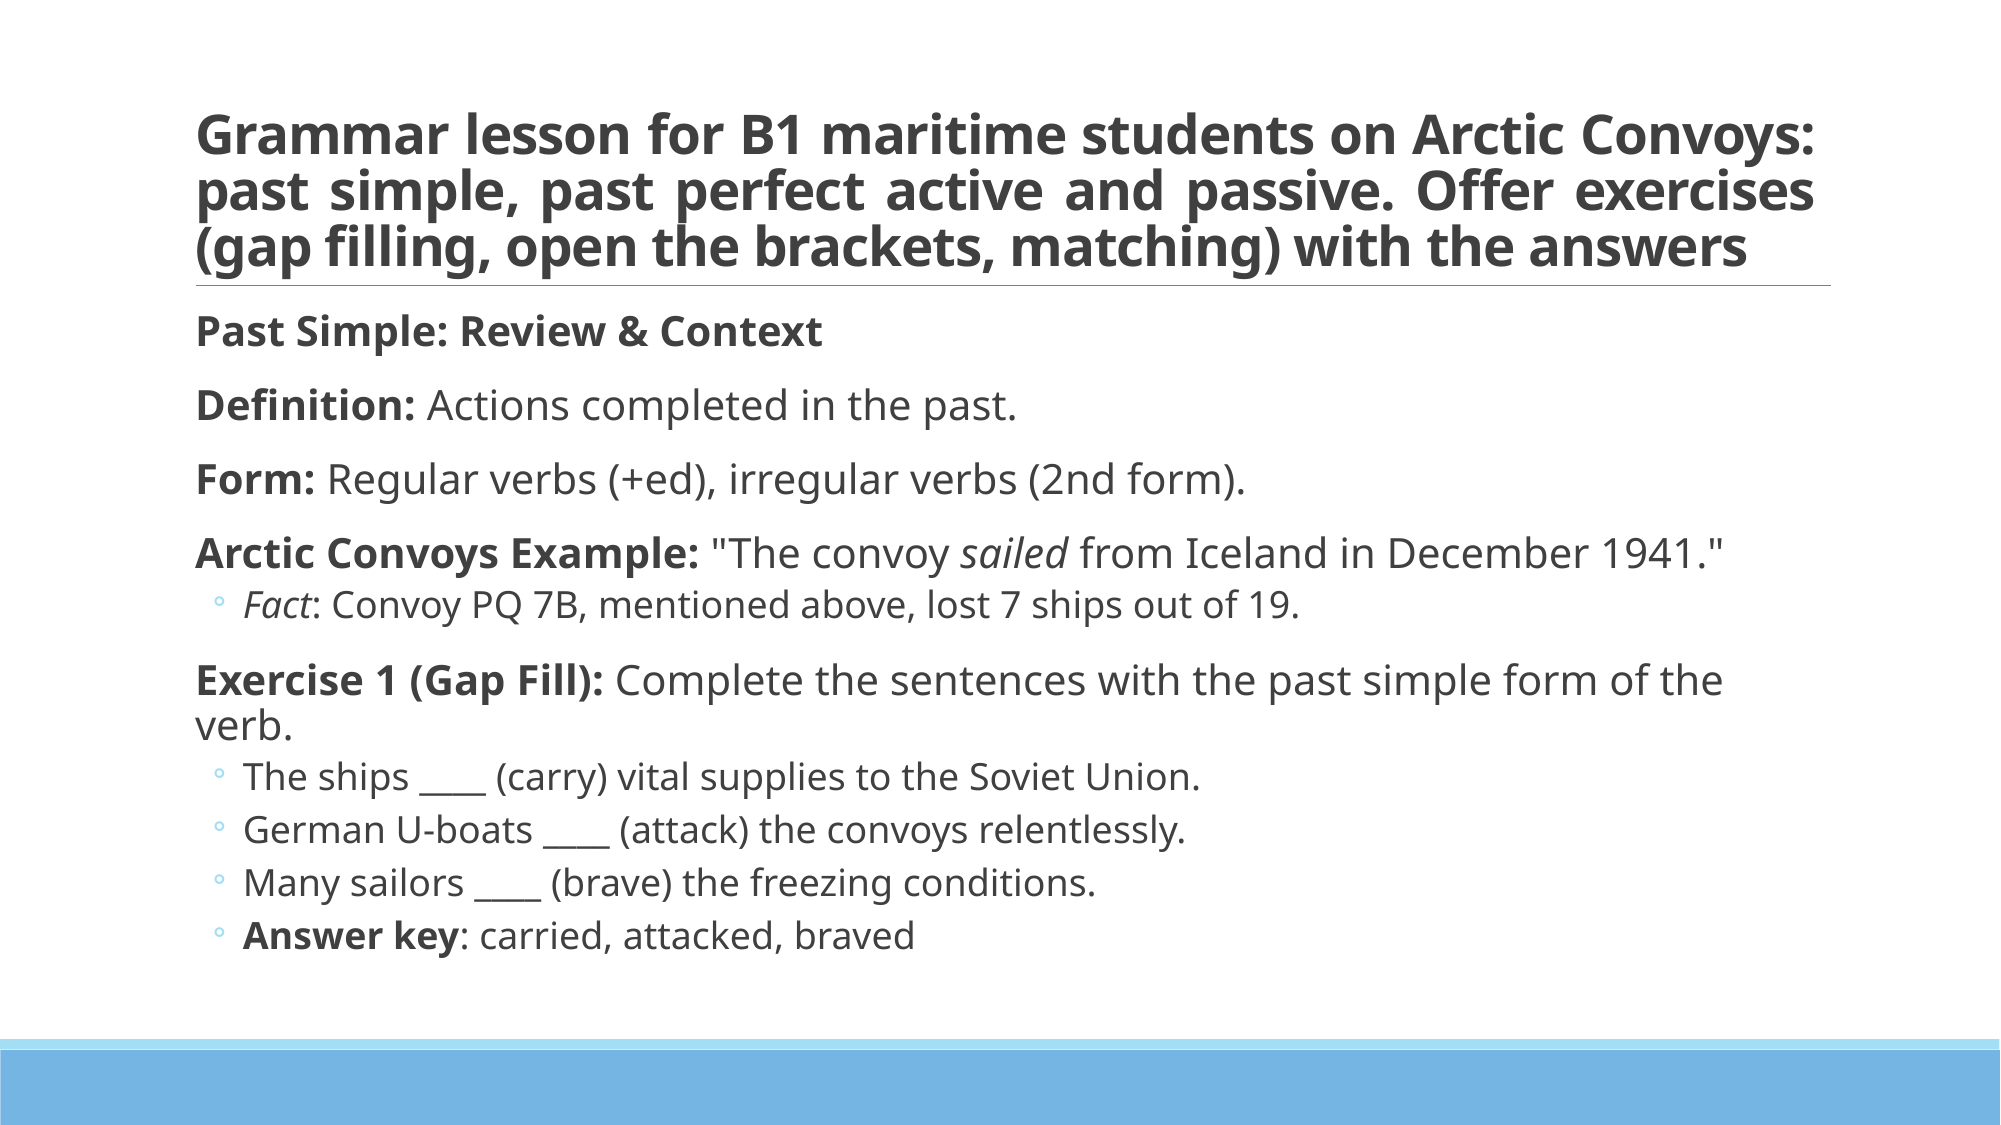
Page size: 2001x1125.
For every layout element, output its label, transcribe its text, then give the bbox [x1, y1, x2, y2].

title Grammar lesson for B1 maritime students on Arctic Convoys: past simple, past perfect active and passive. Offer exercises (gap filling, open the brackets, matching) with the answers [180, 47, 1830, 285]
list Past Simple: Review & Context Definition: Actions completed in the past. Form: Regular verbs (+ed), irregular verbs (2nd form). Arctic Convoys Example: "The convoy sailed from Iceland in December 1941." Fact: Convoy PQ 7B, mentioned above, lost 7 ships out of 19. Exercise 1 (Gap Fill): Complete the sentences with the past simple form of the verb. The ships ____ (carry) vital supplies to the Soviet Union. German U-boats ____ (attack) the convoys relentlessly. Many sailors ____ (brave) the freezing conditions. Answer key: carried, attacked, braved [180, 302, 1830, 963]
